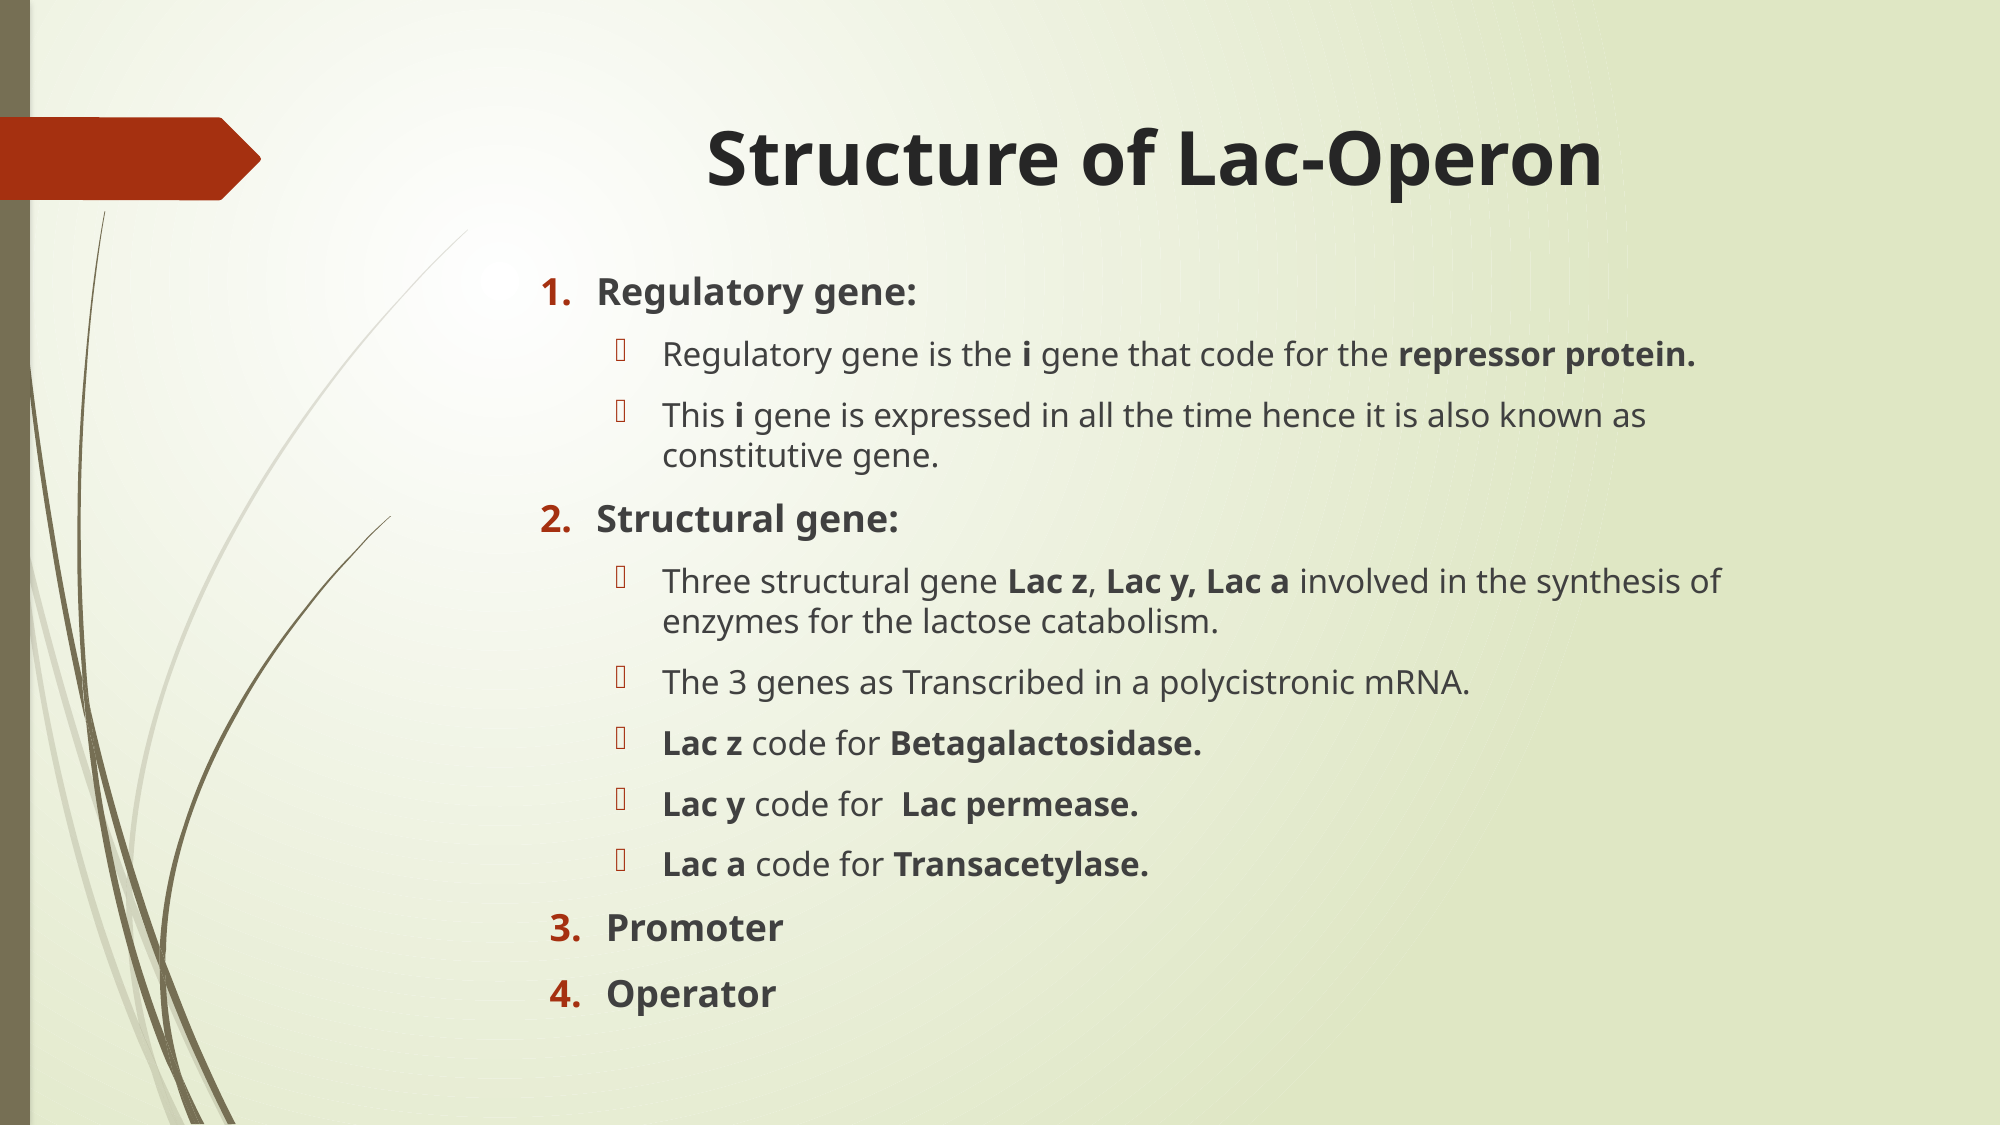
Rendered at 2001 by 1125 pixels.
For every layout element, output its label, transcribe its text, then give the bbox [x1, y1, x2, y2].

title Structure of Lac-Operon [425, 102, 1888, 313]
list Regulatory gene: Regulatory gene is the i gene that code for the repressor protein. This i gene is expressed in all the time hence it is also known as constitutive gene. Structural gene: Three structural gene Lac z, Lac y, Lac a involved in the synthesis of enzymes for the lactose catabolism. The 3 genes as Transcribed in a polycistronic mRNA. Lac z code for Betagalactosidase. Lac y code for Lac permease. Lac a code for Transacetylase. Promoter Operator [525, 260, 1788, 1023]
